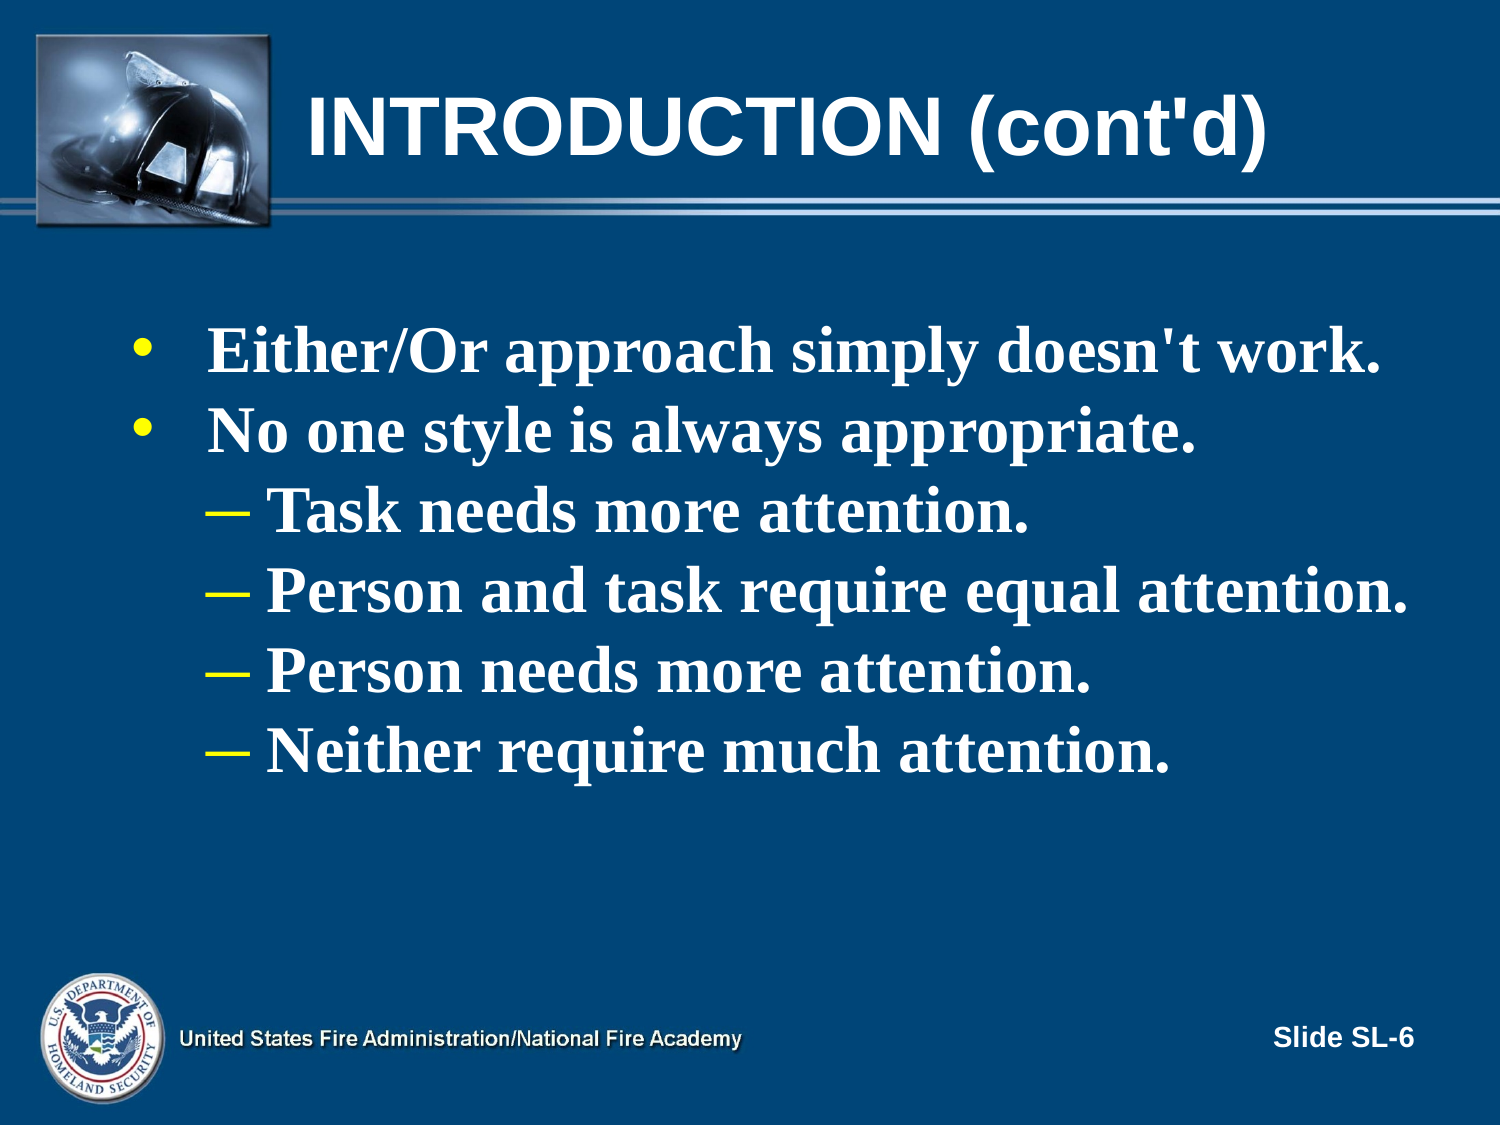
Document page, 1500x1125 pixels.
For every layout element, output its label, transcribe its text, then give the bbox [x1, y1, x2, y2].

list Either/Or approach simply doesn't work. No one style is always appropriate. Task needs more attention. Person and task require equal attention. Person needs more attention. Neither require much attention. [116, 298, 1430, 949]
title Introduction (cont'd) [225, 27, 1351, 216]
slide_number Slide SL-6 [1116, 1010, 1430, 1087]
picture [0, 0, 1500, 1125]
